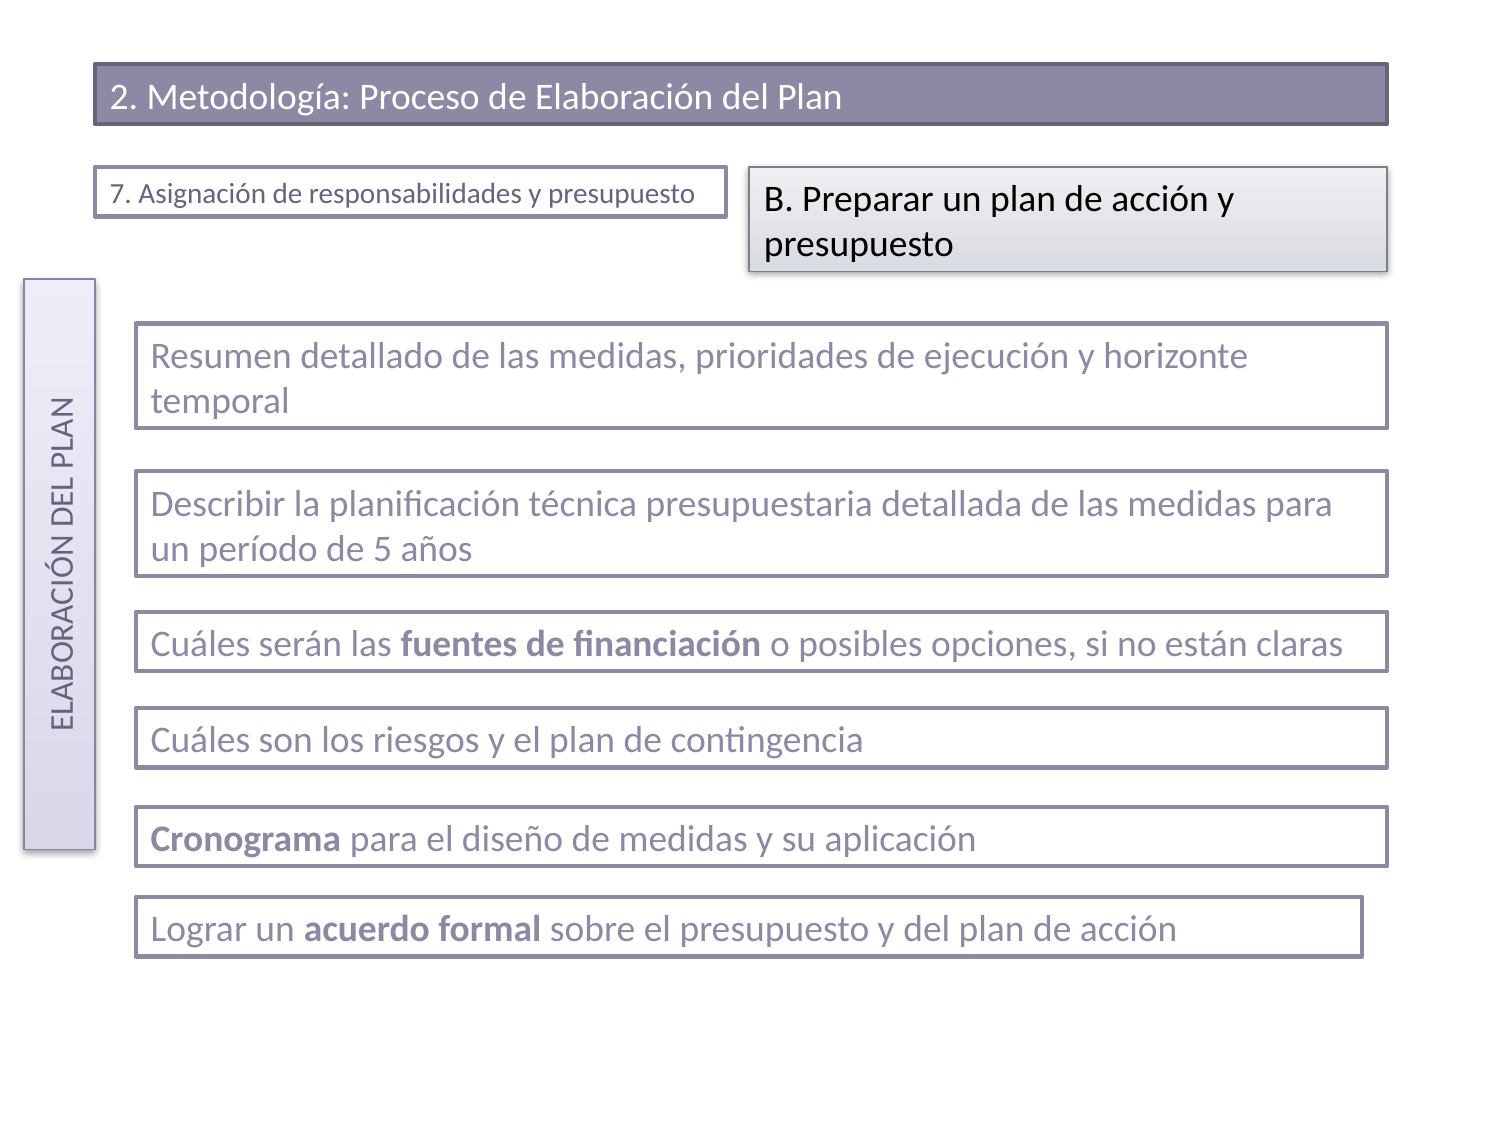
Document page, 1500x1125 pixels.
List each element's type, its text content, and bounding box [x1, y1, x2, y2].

text_box B. Preparar un plan de acción y presupuesto [748, 166, 1388, 272]
text_box Resumen detallado de las medidas, prioridades de ejecución y horizonte temporal [134, 321, 1389, 430]
text_box Cuáles serán las fuentes de financiación o posibles opciones, si no están claras [134, 610, 1389, 673]
text_box Cuáles son los riesgos y el plan de contingencia [134, 706, 1389, 770]
text_box Describir la planificación técnica presupuestaria detallada de las medidas para un período de 5 años [134, 469, 1389, 578]
text_box Lograr un acuerdo formal sobre el presupuesto y del plan de acción [134, 895, 1364, 959]
text_box ELABORACIÓN DEL PLAN [23, 278, 96, 850]
text_box 7. Asignación de responsabilidades y presupuesto [93, 165, 728, 219]
text_box 2. Metodología: Proceso de Elaboración del Plan [93, 62, 1389, 126]
text_box Cronograma para el diseño de medidas y su aplicación [134, 805, 1389, 868]
